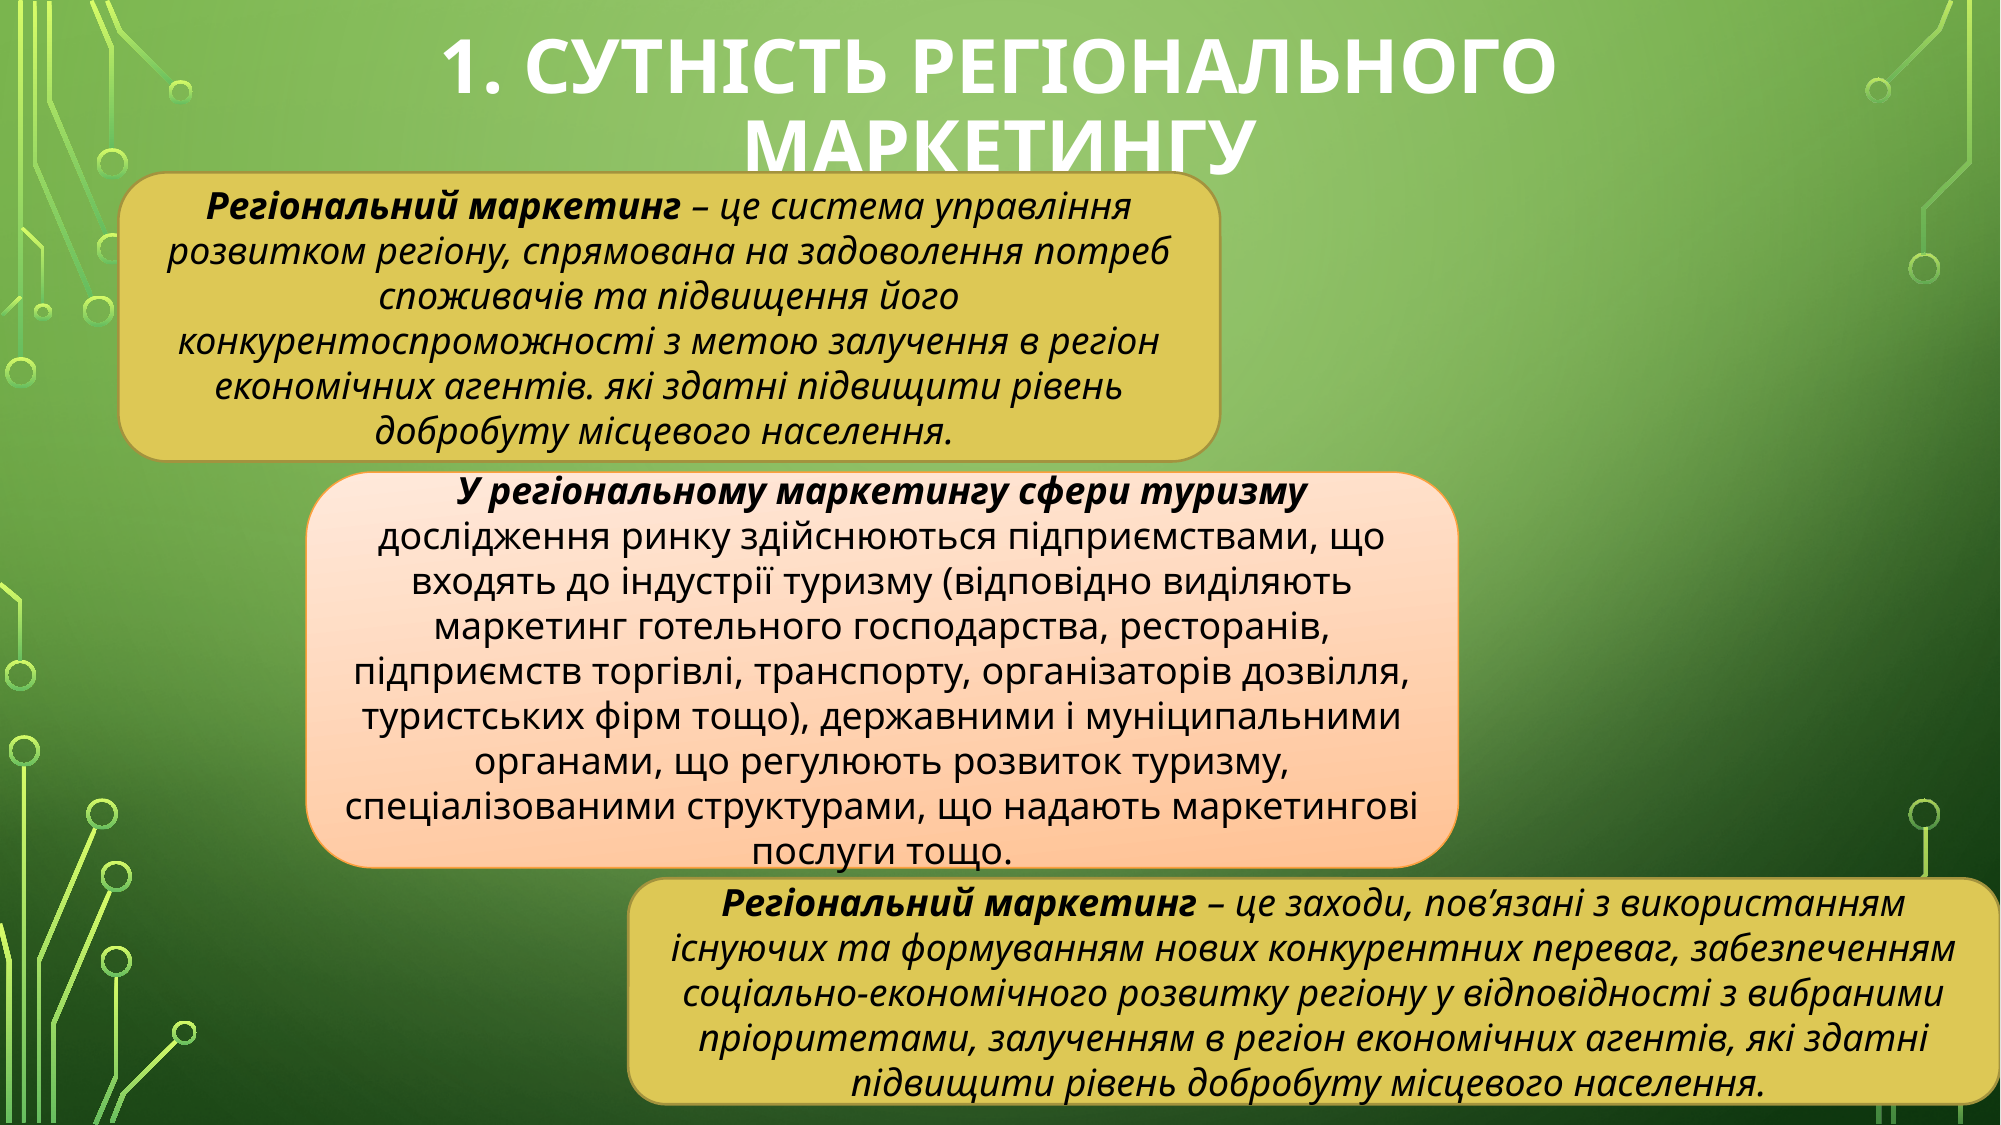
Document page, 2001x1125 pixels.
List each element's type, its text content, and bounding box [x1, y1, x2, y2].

text_box Регіональний маркетинг – це система управління розвитком регіону, спрямована на задоволення потреб споживачів та підвищення його конкурентоспроможності з метою залучення в регіон економічних агентів. які здатні підвищити рівень добробуту місцевого населення. [117, 171, 1222, 463]
text_box У регіональному маркетингу сфери туризму дослідження ринку здійснюються підприємствами, що входять до індустрії туризму (відповідно виділяють маркетинг готельного господарства, ресторанів, підприємств торгівлі, транспорту, організаторів дозвілля, туристських фірм тощо), державними і муніципальними органами, що регулюють розвиток туризму, спеціалізованими структурами, що надають маркетингові послуги тощо. [305, 471, 1460, 869]
text_box Регіональний маркетинг – це заходи, пов’язані з використанням існуючих та формуванням нових конкурентних переваг, забезпеченням соціально-економічного розвитку регіону у відповідності з вибраними пріоритетами, залученням в регіон економічних агентів, які здатні підвищити рівень добробуту місцевого населення. [626, 876, 2000, 1106]
title 1. Сутність регіонального маркетингу [187, 33, 1813, 277]
